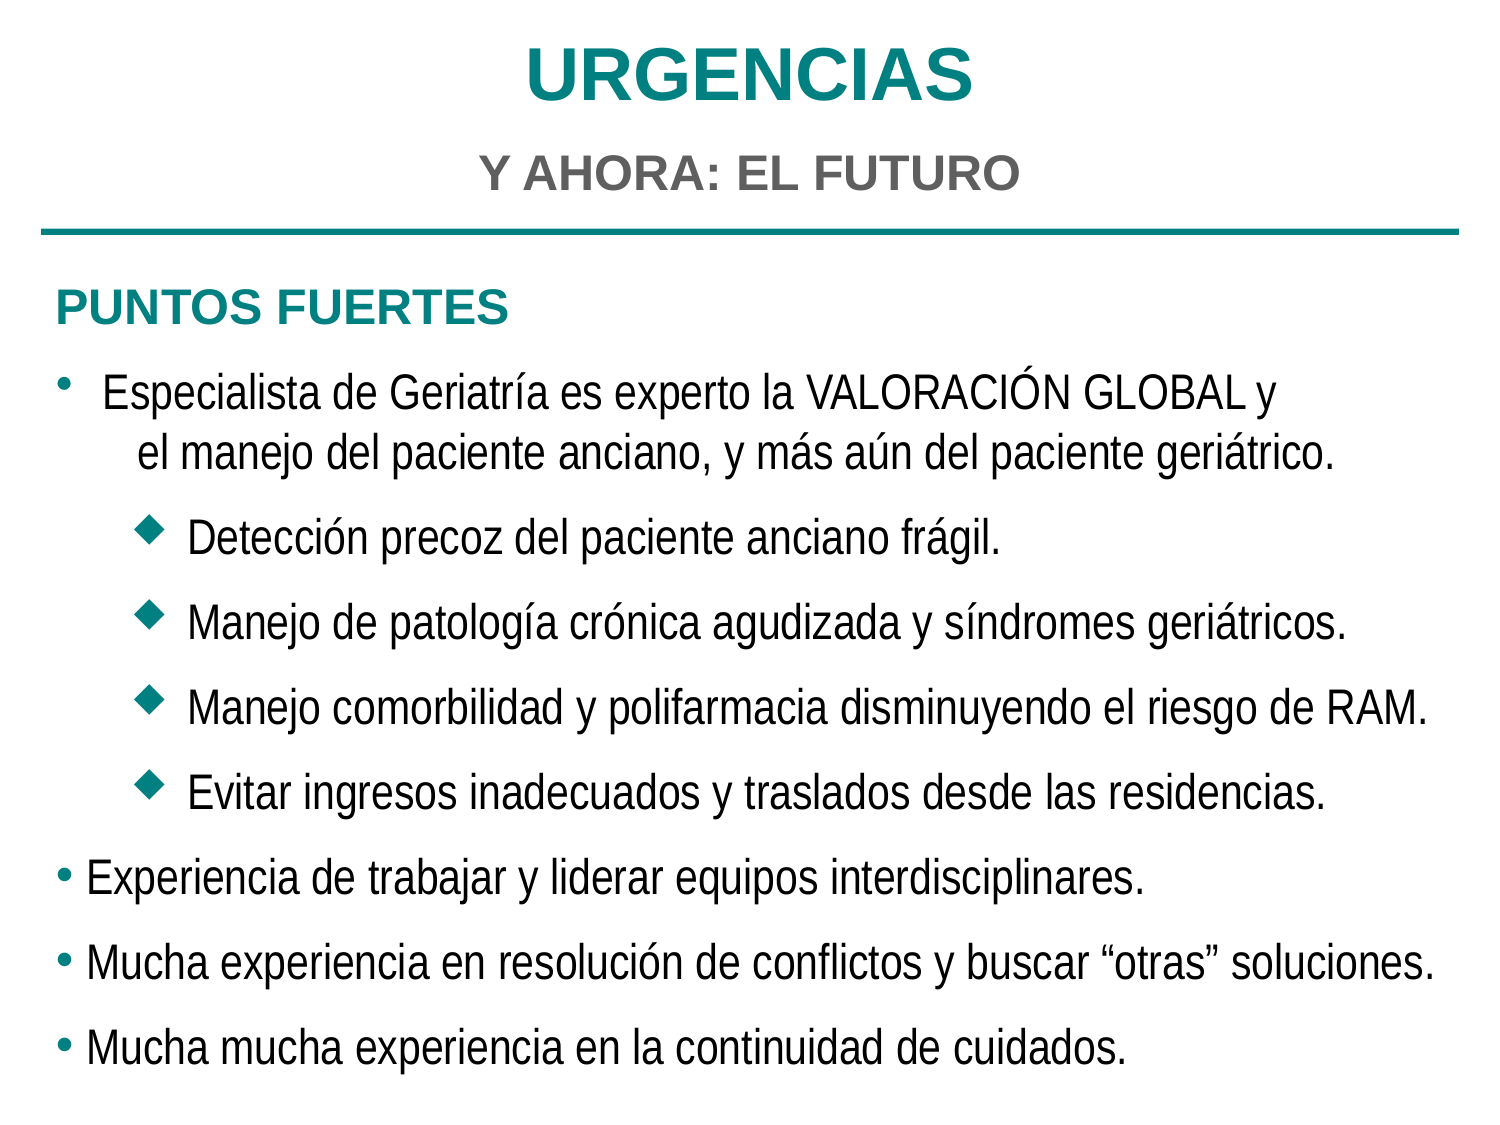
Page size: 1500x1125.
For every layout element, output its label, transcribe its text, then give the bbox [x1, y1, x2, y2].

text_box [40, 17, 1460, 232]
text_box PUNTOS FUERTES Especialista de Geriatría es experto la VALORACIÓN GLOBAL y el manejo del paciente anciano, y más aún del paciente geriátrico. Detección precoz del paciente anciano frágil. Manejo de patología crónica agudizada y síndromes geriátricos. Manejo comorbilidad y polifarmacia disminuyendo el riesgo de RAM. Evitar ingresos inadecuados y traslados desde las residencias. Experiencia de trabajar y liderar equipos interdisciplinares. Mucha experiencia en resolución de conflictos y buscar “otras” soluciones. Mucha mucha experiencia en la continuidad de cuidados. [41, 267, 1459, 1082]
